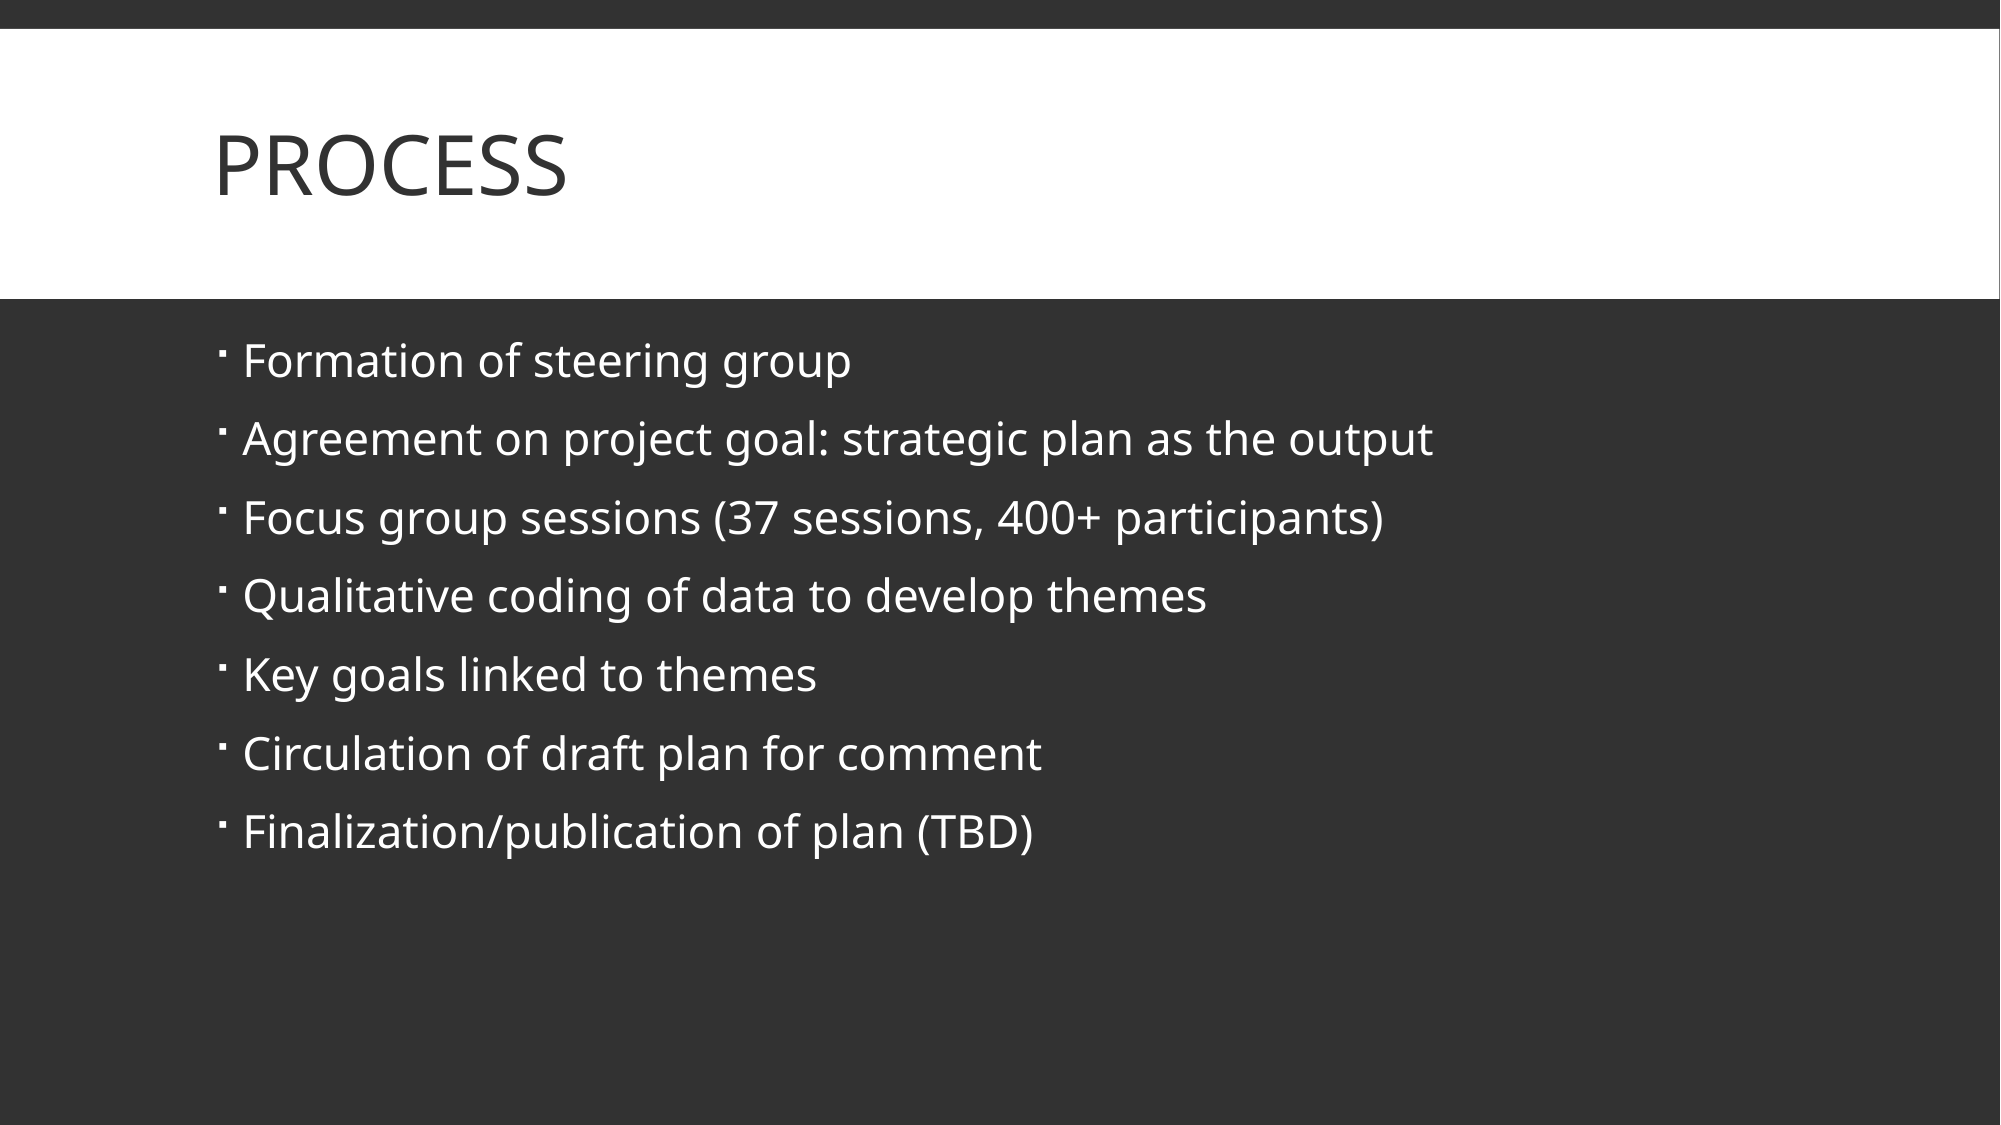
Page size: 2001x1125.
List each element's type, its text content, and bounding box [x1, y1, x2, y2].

list Formation of steering group Agreement on project goal: strategic plan as the output Focus group sessions (37 sessions, 400+ participants) Qualitative coding of data to develop themes Key goals linked to themes Circulation of draft plan for comment Finalization/publication of plan (TBD) [197, 329, 1803, 1020]
title process [197, 46, 1803, 295]
